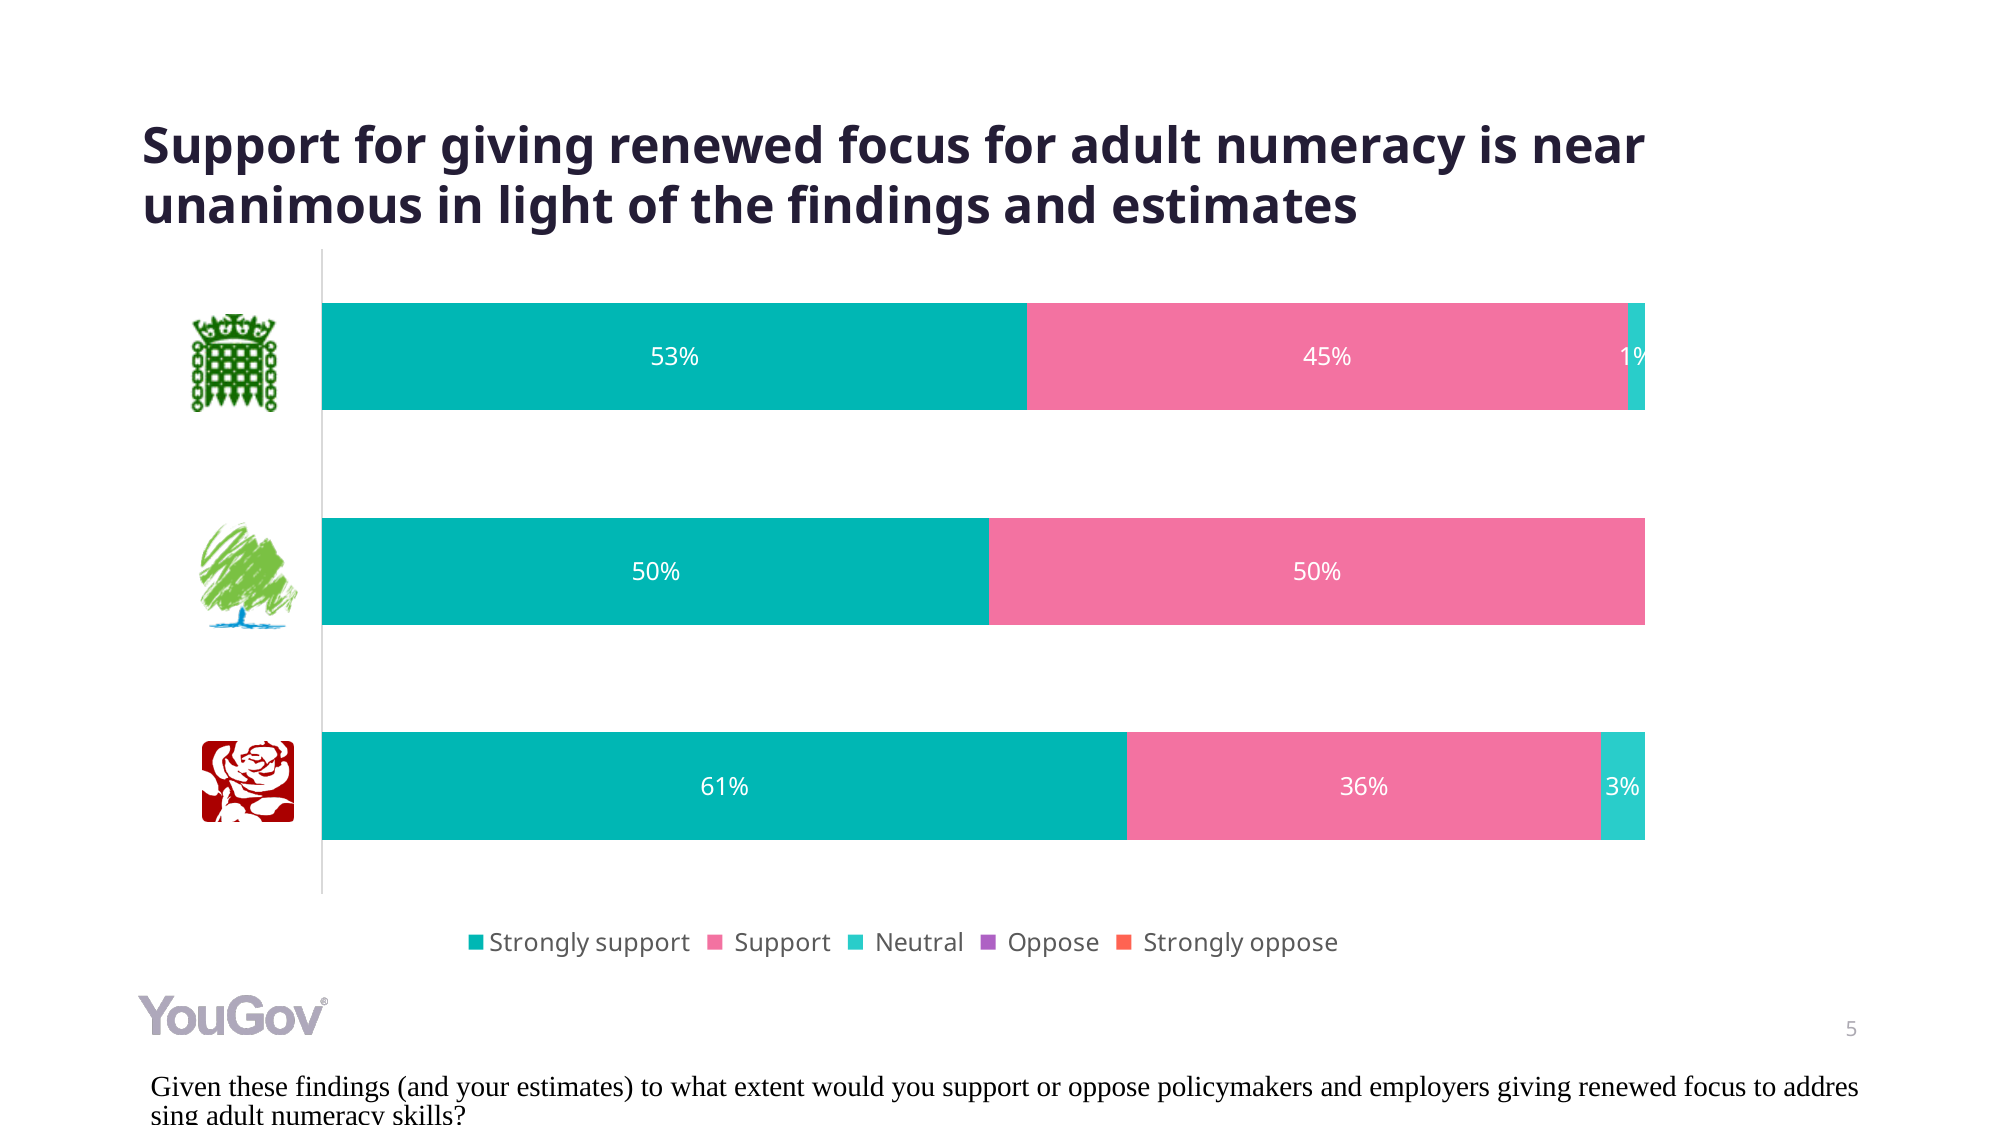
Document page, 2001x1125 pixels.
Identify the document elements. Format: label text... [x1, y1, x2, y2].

picture [175, 314, 294, 412]
chart [132, 234, 1676, 966]
footer Given these findings (and your estimates) to what extent would you support or oppose policymakers and employers giving renewed focus to addressing adult numeracy skills? [135, 1056, 1880, 1103]
picture [135, 992, 331, 1038]
picture [202, 741, 294, 823]
picture [182, 511, 313, 642]
title Support for giving renewed focus for adult numeracy is near unanimous in light of the findings and estimates [127, 106, 1872, 243]
